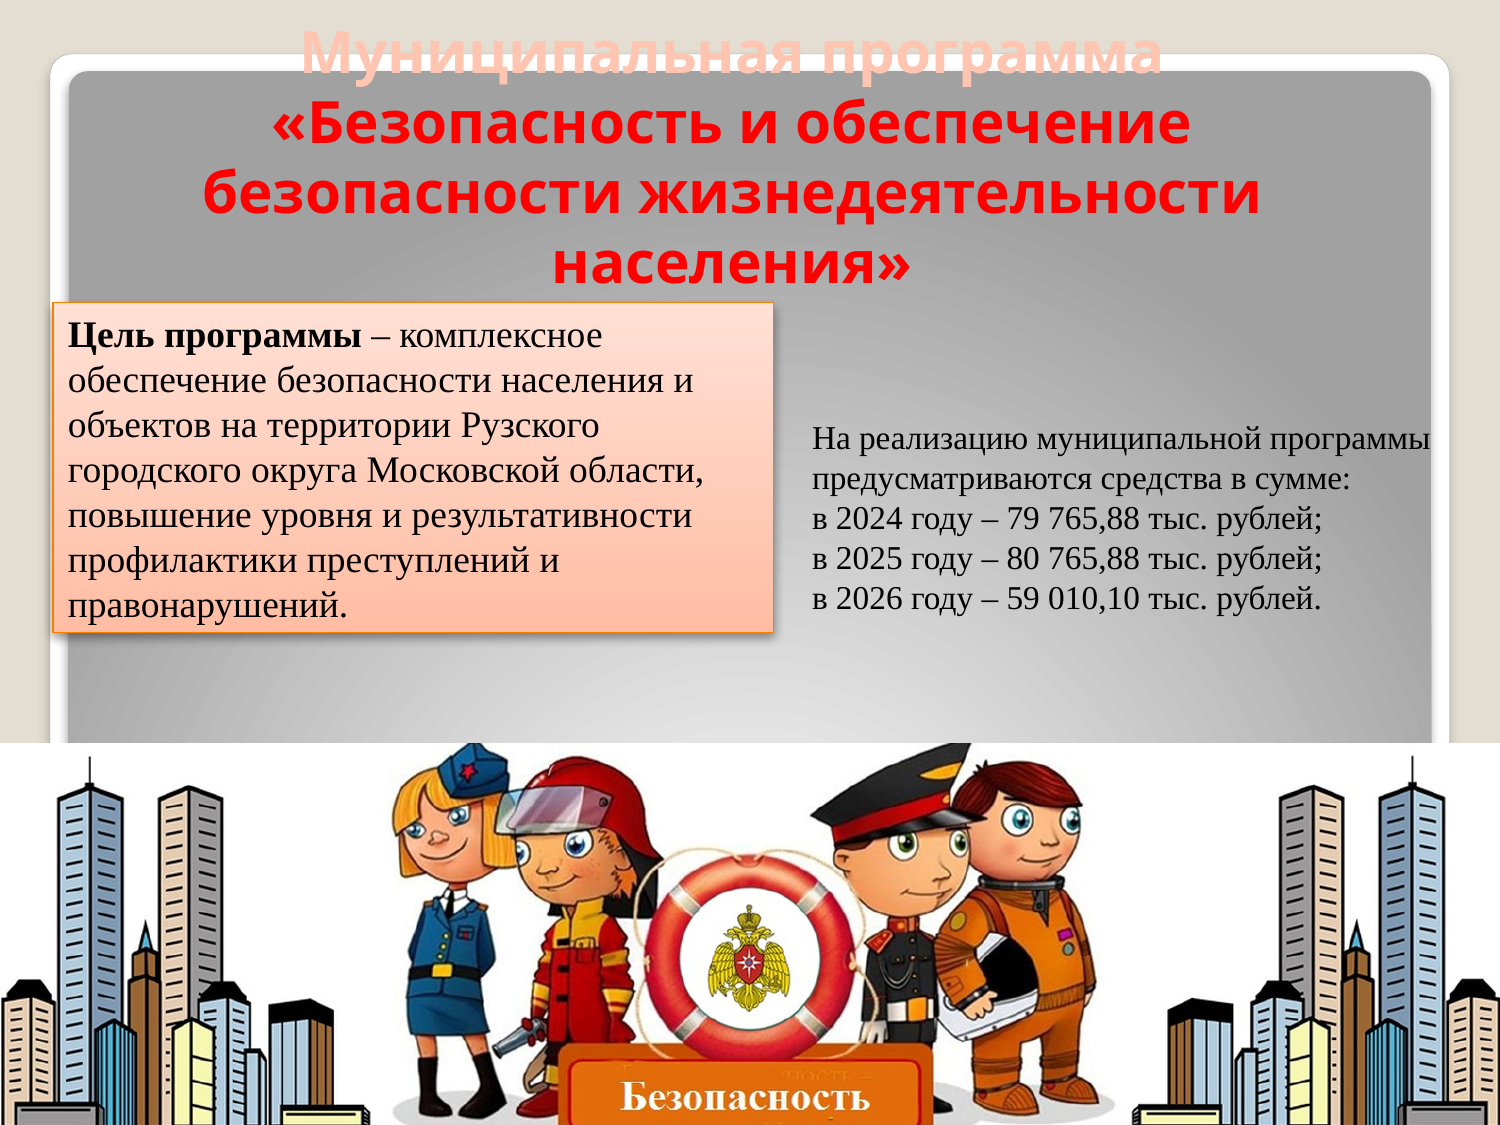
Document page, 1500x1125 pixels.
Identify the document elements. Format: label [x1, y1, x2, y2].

text_box [52, 302, 774, 633]
picture [0, 743, 1500, 1125]
text_box [797, 408, 1471, 624]
title [123, 30, 1341, 303]
